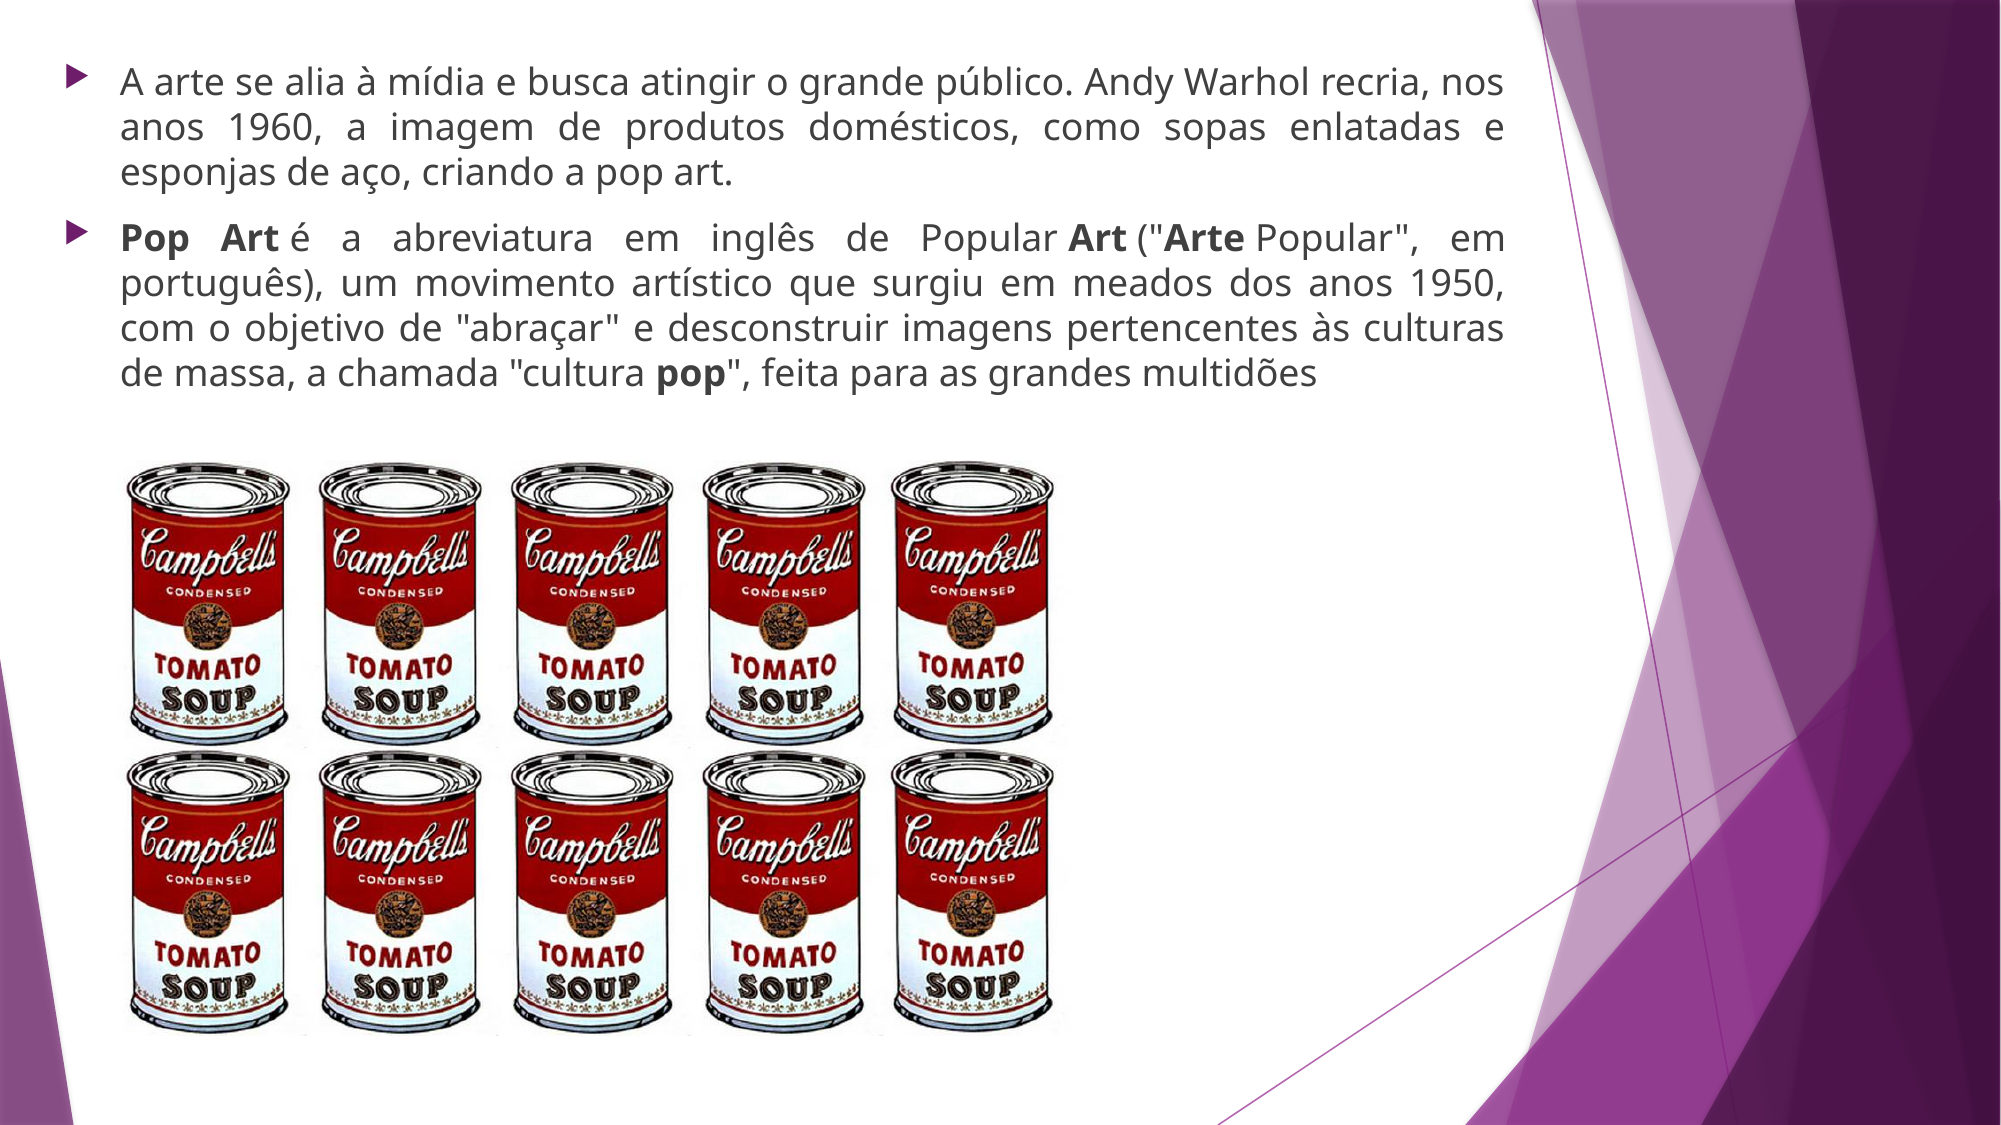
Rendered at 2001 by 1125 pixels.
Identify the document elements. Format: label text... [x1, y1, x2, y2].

list A arte se alia à mídia e busca atingir o grande público. Andy Warhol recria, nos anos 1960, a imagem de produtos domésticos, como sopas enlatadas e esponjas de aço, criando a pop art. Pop Art é a abreviatura em inglês de Popular Art ("Arte Popular", em português), um movimento artístico que surgiu em meados dos anos 1950, com o objetivo de "abraçar" e desconstruir imagens pertencentes às culturas de massa, a chamada "cultura pop", feita para as grandes multidões [48, 50, 1522, 992]
picture [116, 460, 1076, 1037]
